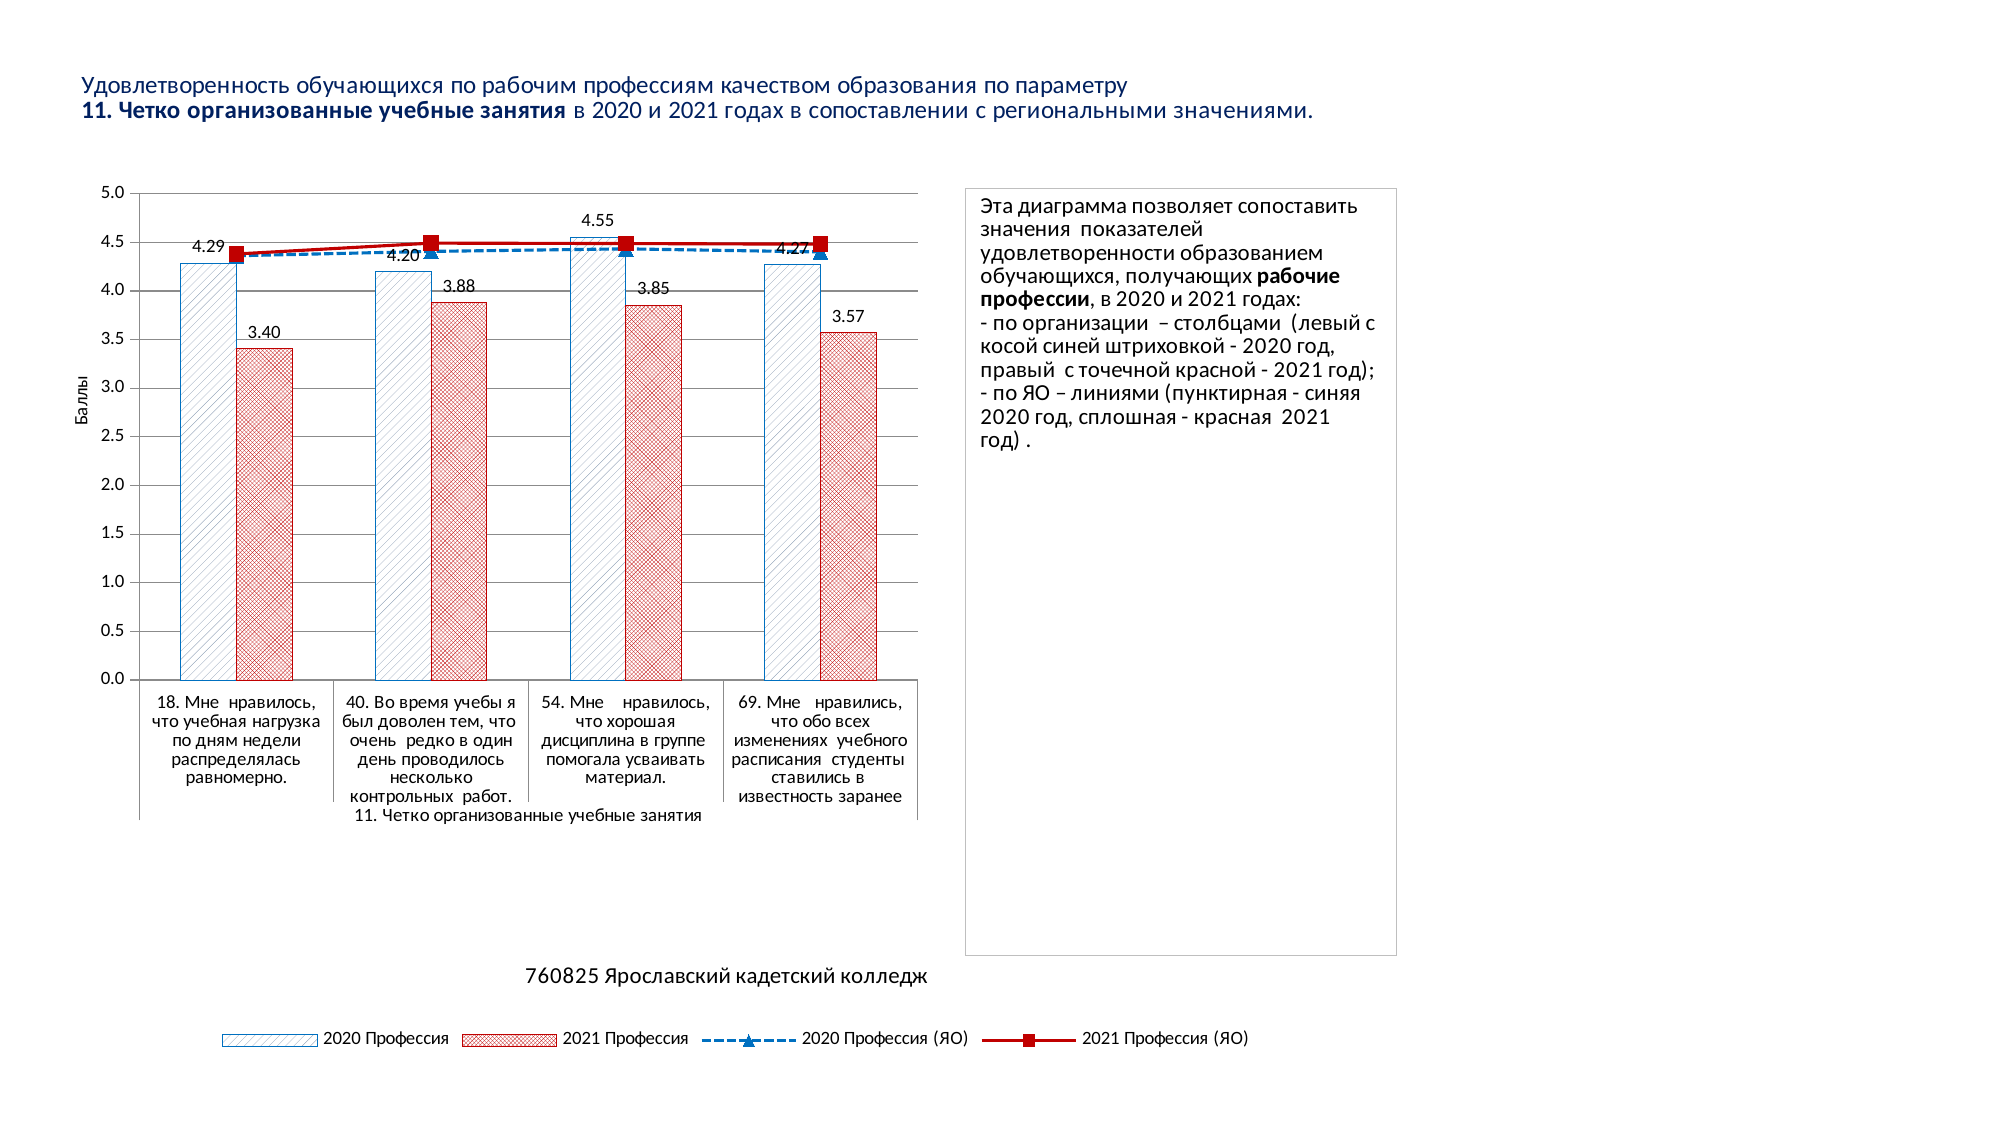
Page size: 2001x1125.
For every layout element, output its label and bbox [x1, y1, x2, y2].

chart [59, 58, 1414, 1056]
